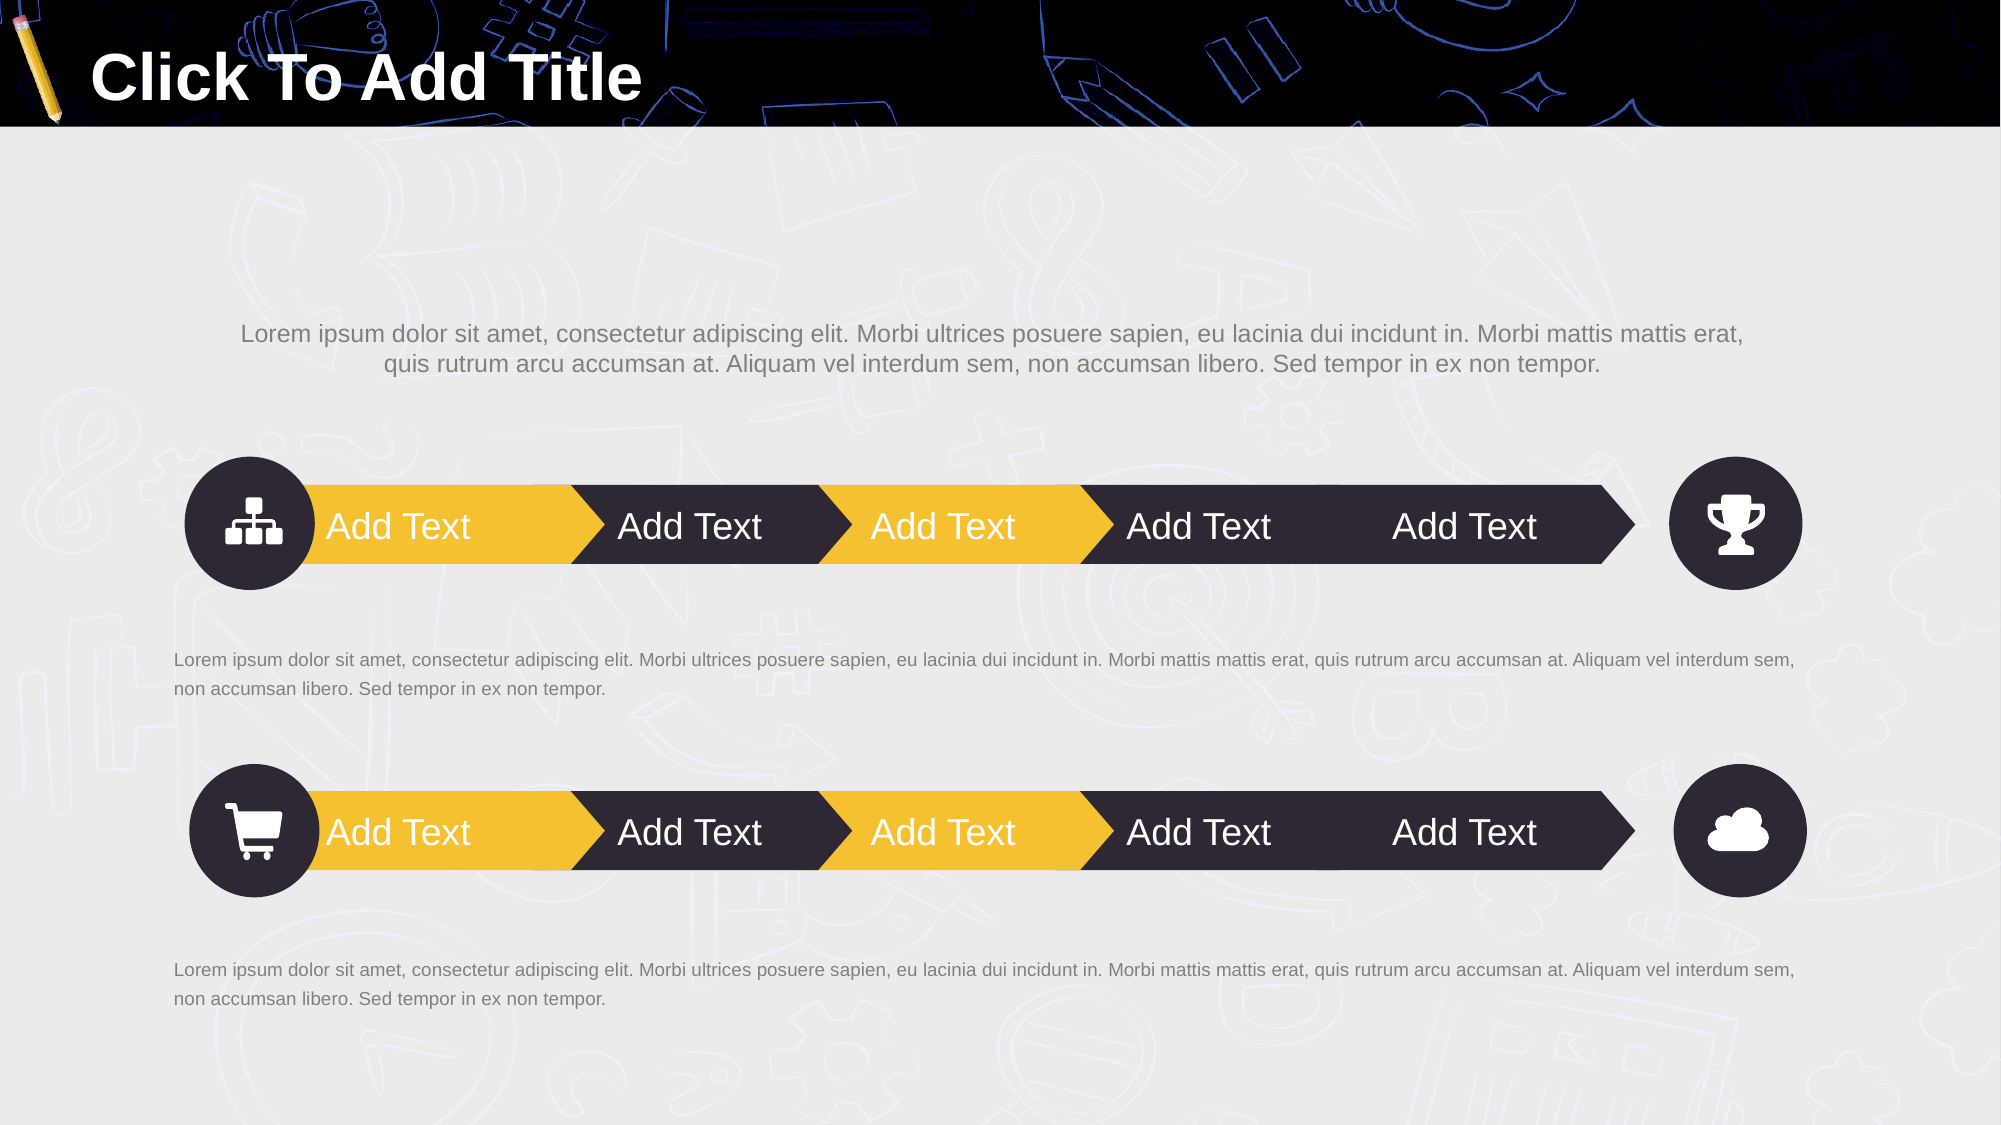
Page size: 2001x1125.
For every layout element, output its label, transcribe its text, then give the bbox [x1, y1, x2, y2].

text_box [1080, 484, 1374, 564]
text_box Add Text [1391, 502, 1576, 547]
text_box [571, 484, 853, 564]
picture [0, 0, 2001, 1125]
text_box Add Text [1126, 808, 1311, 853]
text_box [1081, 791, 1374, 871]
text_box Add Text [870, 808, 1055, 853]
text_box [571, 791, 853, 871]
text_box [819, 484, 1115, 564]
text_box Add Text [870, 502, 1055, 547]
text_box [1340, 791, 1636, 871]
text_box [189, 763, 320, 898]
text_box Lorem ipsum dolor sit amet, consectetur adipiscing elit. Morbi ultrices posuere sapien, eu lacinia dui incidunt in. Morbi mattis mattis erat, quis rutrum arcu accumsan at. Aliquam vel interdum sem, non accumsan libero. Sed tempor in ex non tempor. [222, 317, 1766, 396]
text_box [184, 456, 315, 590]
text_box Add Text [325, 808, 548, 853]
title Click To Add Title [75, 32, 1800, 127]
text_box Add Text [1391, 808, 1576, 853]
text_box Lorem ipsum dolor sit amet, consectetur adipiscing elit. Morbi ultrices posuere sapien, eu lacinia dui incidunt in. Morbi mattis mattis erat, quis rutrum arcu accumsan at. Aliquam vel interdum sem, non accumsan libero. Sed tempor in ex non tempor. [174, 640, 1808, 719]
text_box [819, 791, 1115, 871]
text_box Lorem ipsum dolor sit amet, consectetur adipiscing elit. Morbi ultrices posuere sapien, eu lacinia dui incidunt in. Morbi mattis mattis erat, quis rutrum arcu accumsan at. Aliquam vel interdum sem, non accumsan libero. Sed tempor in ex non tempor. [174, 950, 1808, 1030]
text_box [315, 484, 605, 564]
text_box Add Text [325, 502, 548, 547]
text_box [1669, 456, 1803, 590]
text_box Add Text [1126, 502, 1311, 547]
text_box Add Text [617, 502, 802, 547]
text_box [1673, 763, 1807, 898]
text_box [1340, 484, 1636, 564]
text_box Add Text [617, 808, 802, 853]
text_box [320, 791, 605, 871]
